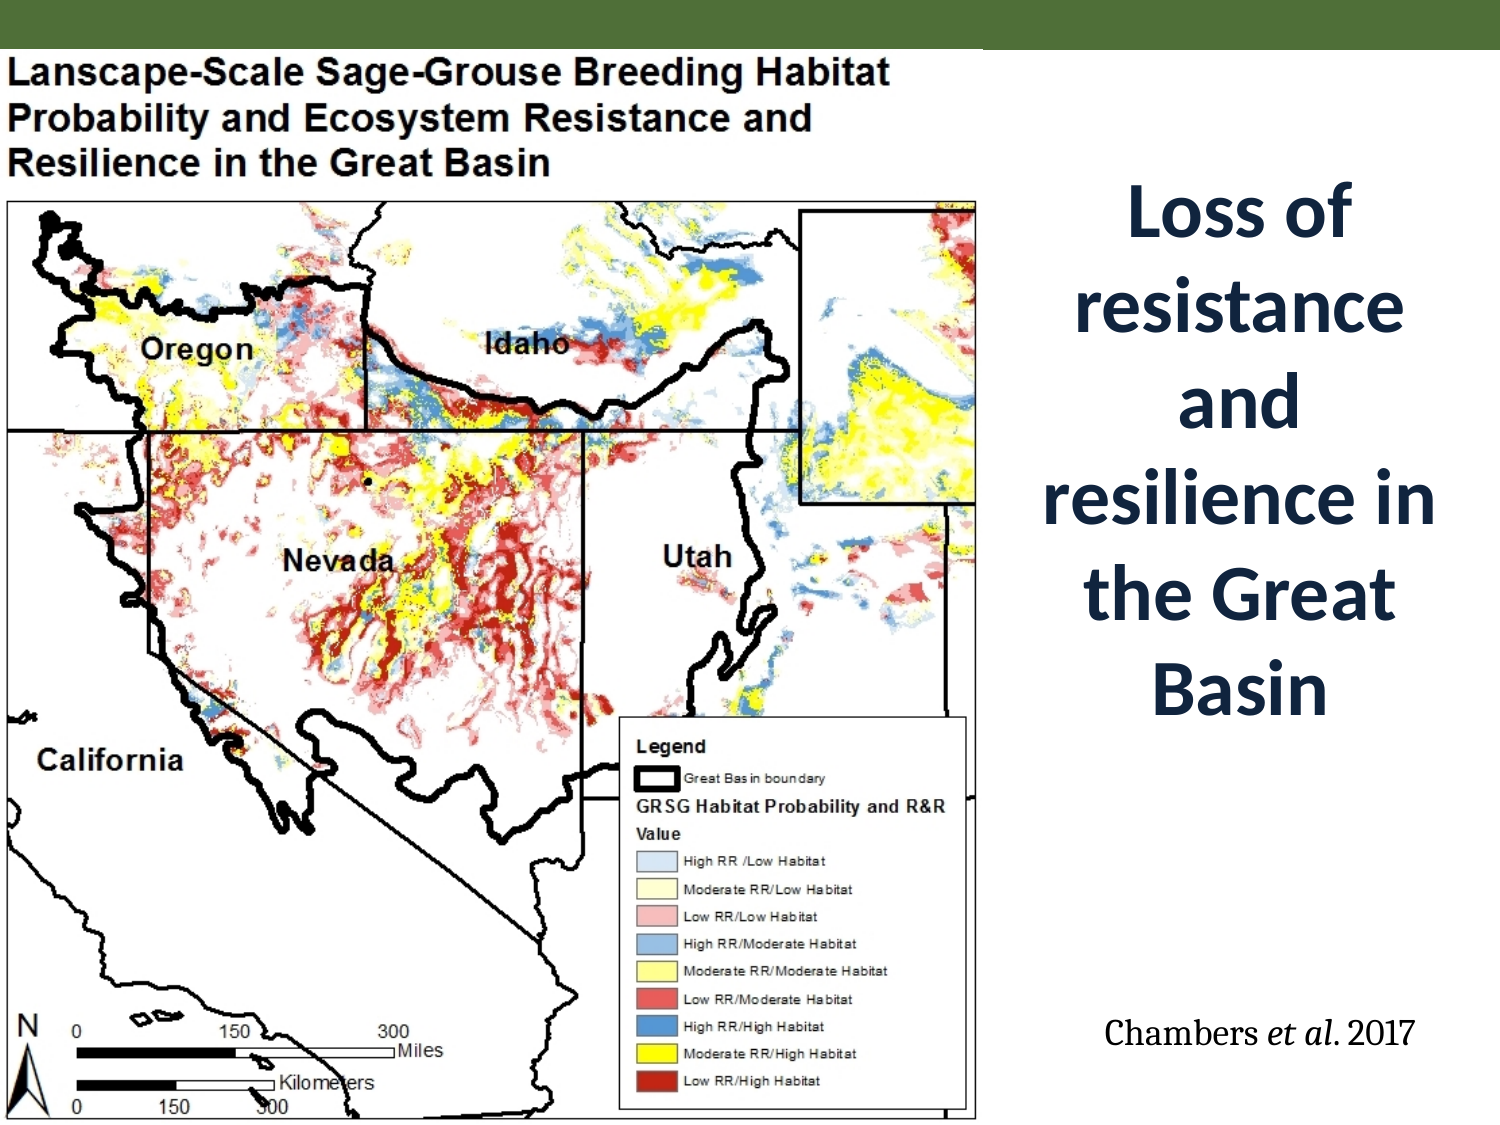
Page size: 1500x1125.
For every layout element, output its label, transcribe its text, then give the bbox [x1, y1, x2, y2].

text_box Chambers et al. 2017 [1089, 1000, 1432, 1061]
text_box [0, 0, 1500, 52]
picture [0, 49, 983, 1125]
text_box Loss of resistance and resilience in the Great Basin [1012, 149, 1468, 750]
